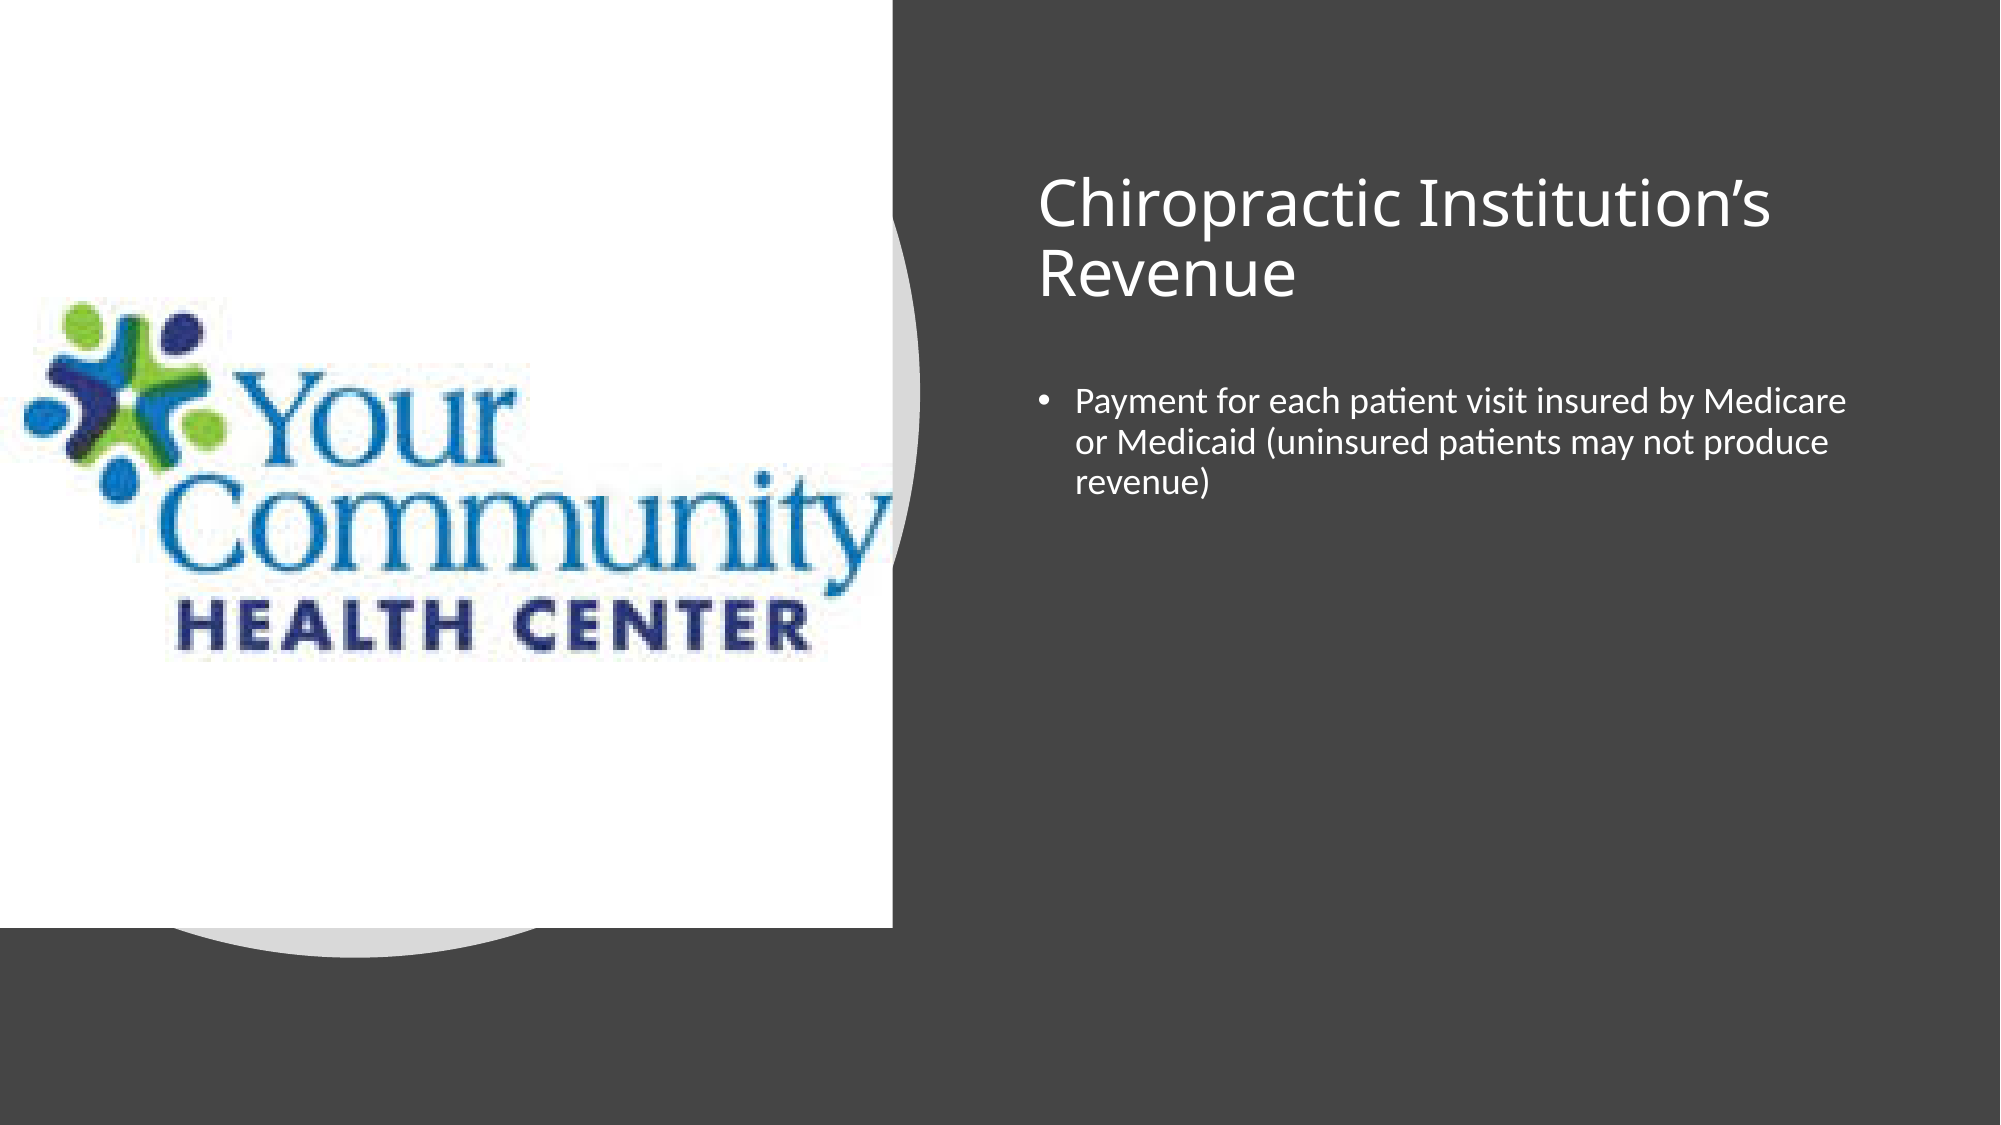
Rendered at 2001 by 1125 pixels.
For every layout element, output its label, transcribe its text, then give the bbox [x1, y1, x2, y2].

text_box [170, 928, 540, 959]
text_box [893, 215, 922, 570]
title Chiropractic Institution’s Revenue [1022, 131, 1895, 350]
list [0, 0, 893, 928]
list Payment for each patient visit insured by Medicare or Medicaid (uninsured patients may not produce revenue) [1022, 373, 1895, 928]
